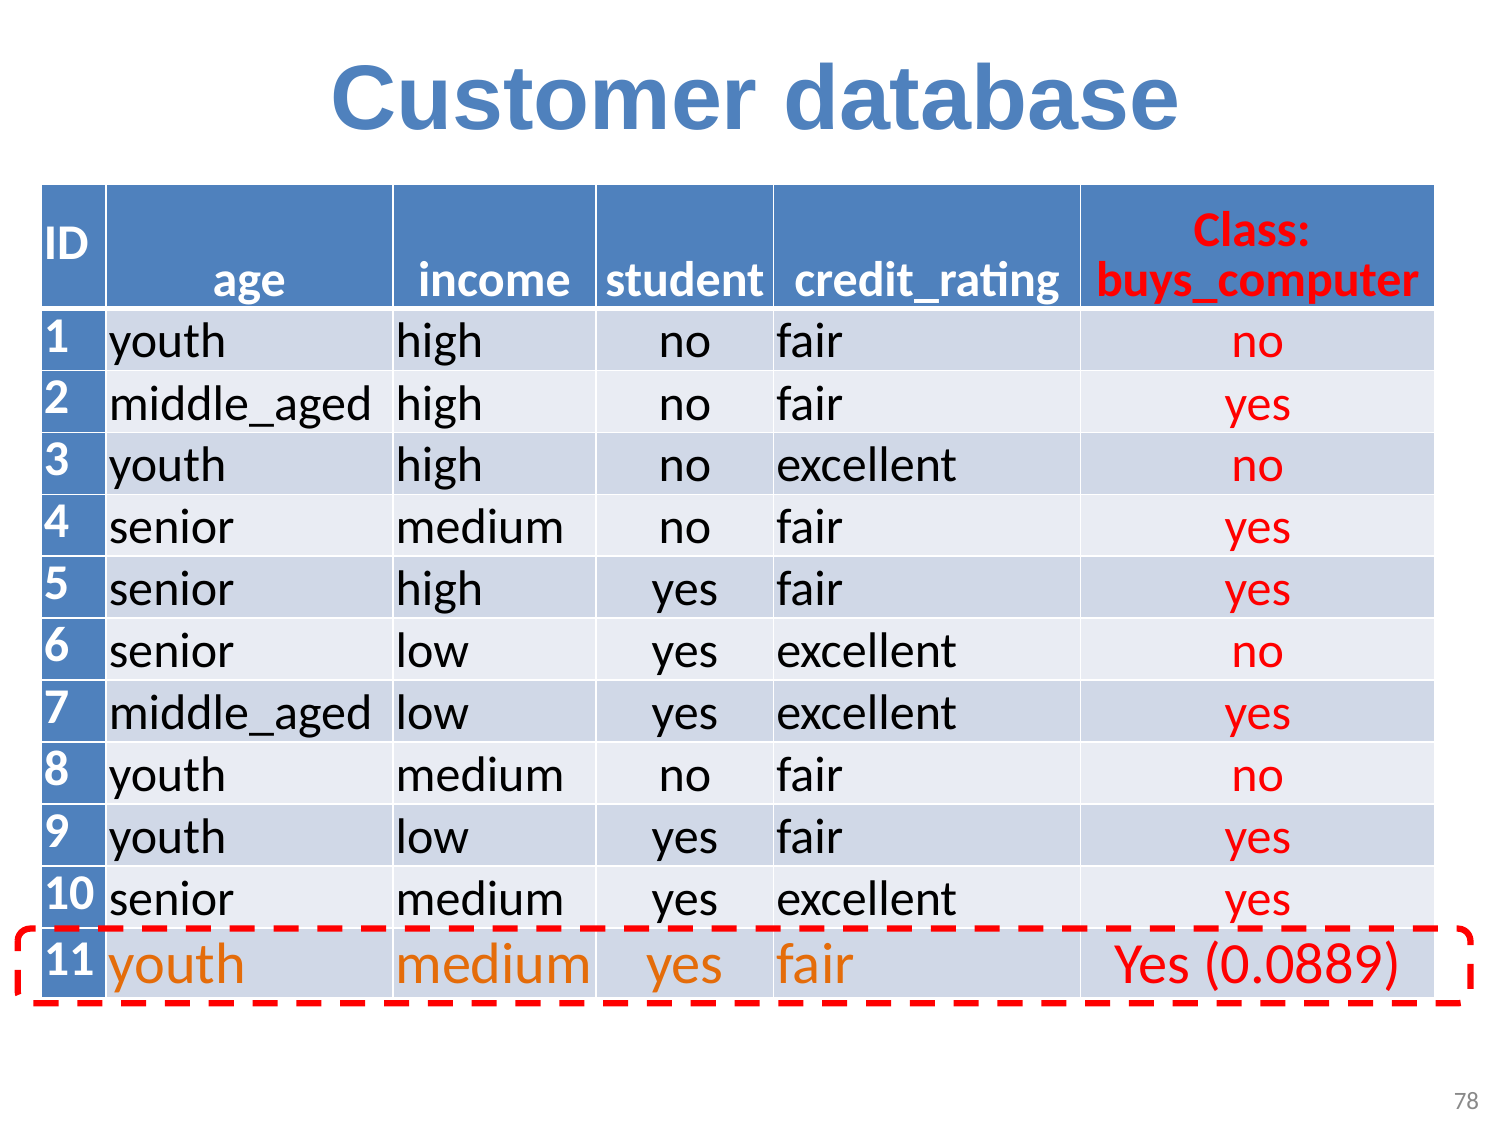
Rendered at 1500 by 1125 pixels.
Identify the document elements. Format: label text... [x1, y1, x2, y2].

table_cell youth [107, 311, 392, 370]
table_cell 9 [42, 805, 105, 865]
table_cell yes [1081, 805, 1434, 865]
table_header Class: buys_computer [1081, 185, 1434, 306]
table_cell no [1081, 311, 1434, 370]
table_cell yes [597, 681, 773, 741]
table_cell fair [774, 557, 1080, 617]
table_cell low [394, 619, 595, 679]
table_cell yes [597, 619, 773, 679]
table_cell yes [1081, 495, 1434, 555]
table_cell low [394, 681, 595, 741]
table_cell excellent [774, 619, 1080, 679]
table_cell 6 [42, 619, 105, 679]
table_cell medium [394, 743, 595, 803]
table_cell 5 [42, 557, 105, 617]
table_cell middle_aged [107, 371, 392, 432]
table_header income [394, 185, 595, 306]
slide_number 78 [1144, 1069, 1495, 1125]
table_cell 1 [42, 311, 105, 370]
table_cell no [597, 743, 773, 803]
table_cell no [597, 371, 773, 432]
table_cell high [394, 311, 595, 370]
table_cell yes [1081, 681, 1434, 741]
table_cell low [394, 805, 595, 865]
table_cell senior [107, 867, 392, 927]
table_header credit_rating [774, 185, 1080, 306]
table_cell fair [774, 311, 1080, 370]
table_cell 8 [42, 743, 105, 803]
table_cell middle_aged [107, 681, 392, 741]
table_cell no [597, 311, 773, 370]
table_header ID [42, 185, 105, 306]
table_cell high [394, 433, 595, 494]
table_cell no [597, 433, 773, 494]
table_cell fair [774, 371, 1080, 432]
table_cell medium [394, 495, 595, 555]
table_cell 10 [42, 867, 105, 927]
table_header age [107, 185, 392, 306]
text_box Customer database [64, 30, 1447, 156]
table_cell medium [394, 867, 595, 927]
table_cell youth [107, 743, 392, 803]
table_cell fair [774, 495, 1080, 555]
table_cell no [1081, 433, 1434, 494]
text_box [15, 926, 1473, 1006]
table_cell yes [597, 805, 773, 865]
table_cell yes [1081, 371, 1434, 432]
table_cell yes [1081, 867, 1434, 927]
table_cell youth [107, 433, 392, 494]
table_cell youth [107, 805, 392, 865]
table_cell senior [107, 495, 392, 555]
table_cell high [394, 371, 595, 432]
table_cell excellent [774, 867, 1080, 927]
table_cell 4 [42, 495, 105, 555]
table_cell senior [107, 619, 392, 679]
table_cell 2 [42, 371, 105, 432]
table_cell fair [774, 743, 1080, 803]
table_cell excellent [774, 433, 1080, 494]
table_cell excellent [774, 681, 1080, 741]
table_cell no [597, 495, 773, 555]
table_cell 3 [42, 433, 105, 494]
table_cell high [394, 557, 595, 617]
table_cell 7 [42, 681, 105, 741]
table_cell yes [1081, 557, 1434, 617]
table_cell yes [597, 557, 773, 617]
table_cell no [1081, 619, 1434, 679]
table_cell senior [107, 557, 392, 617]
table_header student [597, 185, 773, 306]
table_cell no [1081, 743, 1434, 803]
table_cell fair [774, 805, 1080, 865]
table_cell yes [597, 867, 773, 927]
